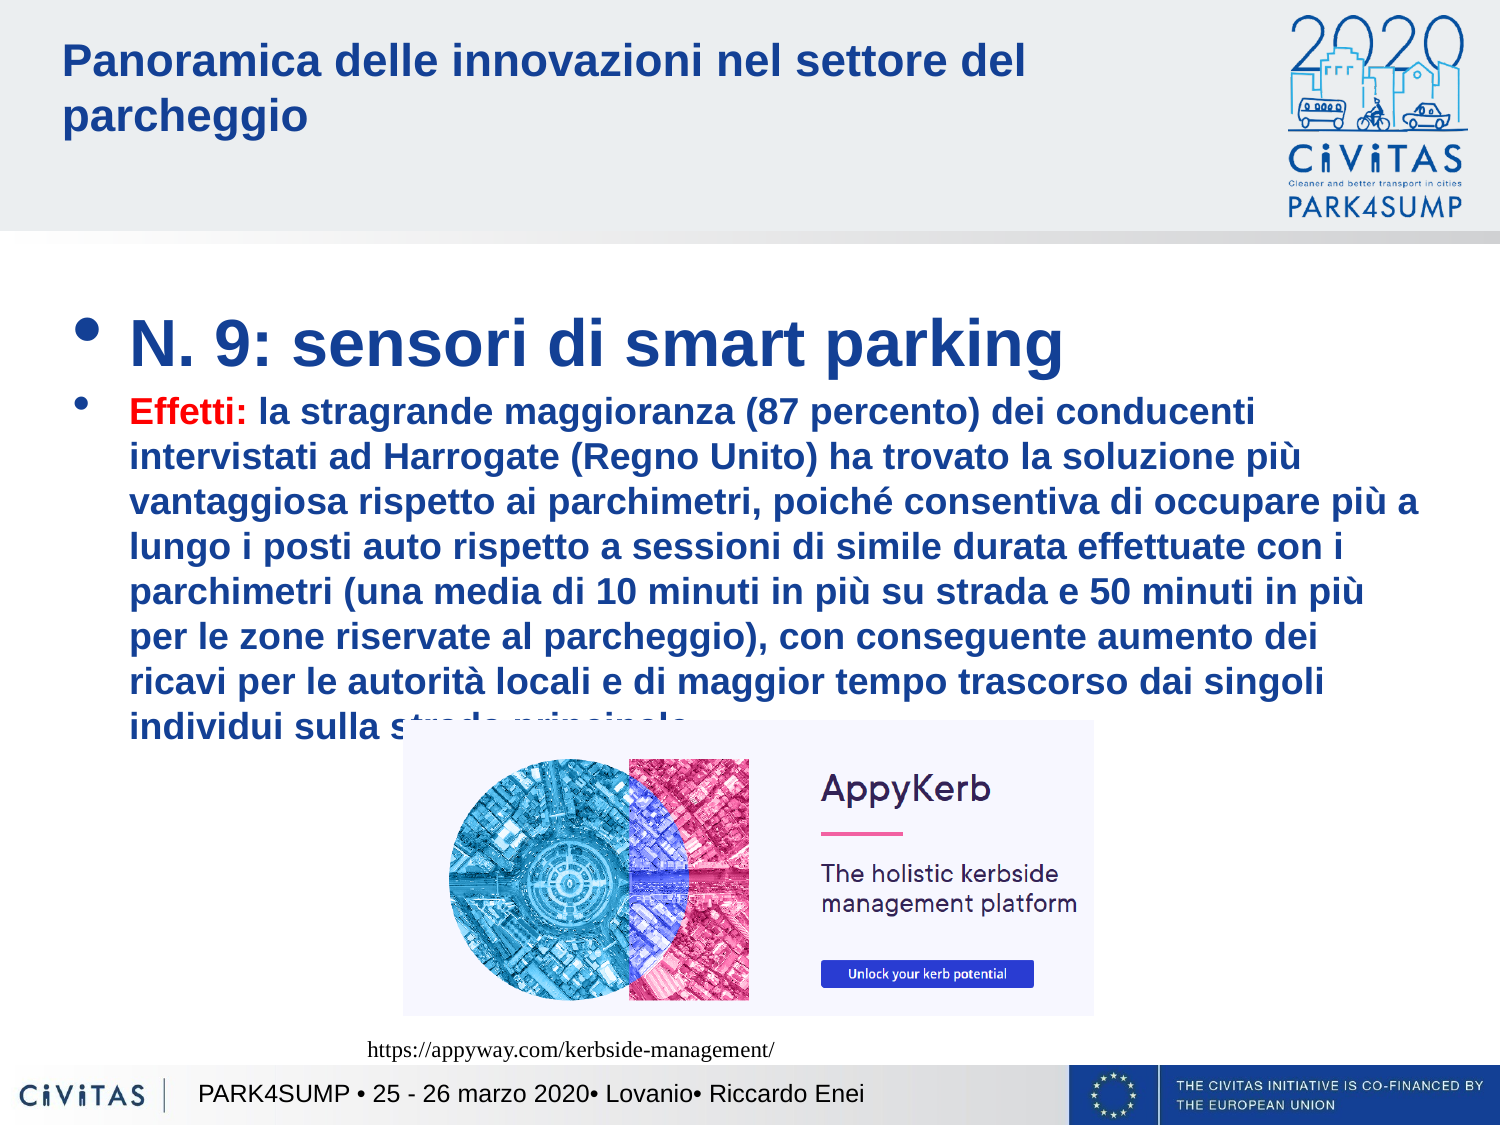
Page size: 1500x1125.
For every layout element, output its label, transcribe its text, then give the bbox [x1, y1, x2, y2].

picture [1288, 15, 1468, 218]
text_box https://appyway.com/kerbside-management/ [352, 1027, 1368, 1070]
picture [0, 1065, 1500, 1125]
title Panoramica delle innovazioni nel settore del parcheggio [46, 18, 1273, 209]
footer PARK4SUMP • 25 - 26 marzo 2020• Lovanio• Riccardo Enei [182, 1070, 1046, 1114]
picture [403, 720, 1094, 1016]
list N. 9: sensori di smart parking Effetti: la stragrande maggioranza (87 percento) dei conducenti intervistati ad Harrogate (Regno Unito) ha trovato la soluzione più vantaggiosa rispetto ai parchimetri, poiché consentiva di occupare più a lungo i posti auto rispetto a sessioni di simile durata effettuate con i parchimetri (una media di 10 minuti in più su strada e 50 minuti in più per le zone riservate al parcheggio), con conseguente aumento dei ricavi per le autorità locali e di maggior tempo trascorso dai singoli individui sulla strada principale. [57, 233, 1443, 990]
